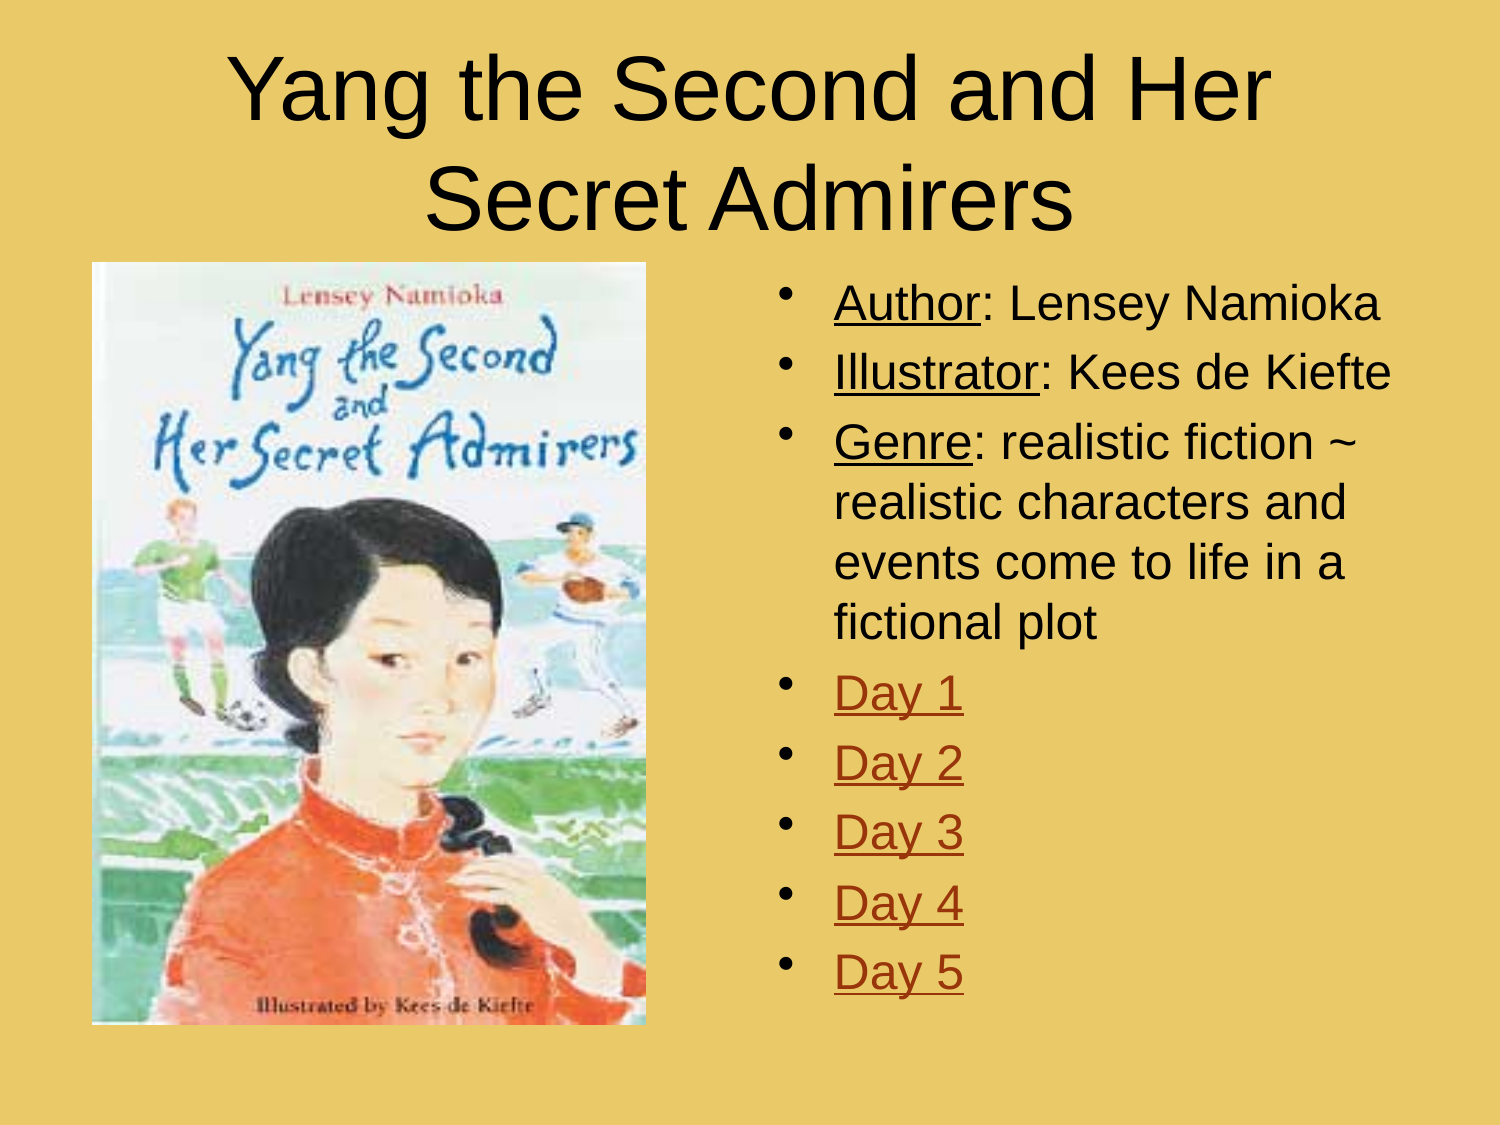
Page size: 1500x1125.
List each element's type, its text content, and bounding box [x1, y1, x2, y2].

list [0, 262, 738, 1026]
list Author: Lensey Namioka Illustrator: Kees de Kiefte Genre: realistic fiction ~ realistic characters and events come to life in a fictional plot Day 1 Day 2 Day 3 Day 4 Day 5 [762, 262, 1426, 1026]
title Yang the Second and Her Secret Admirers [74, 44, 1426, 233]
